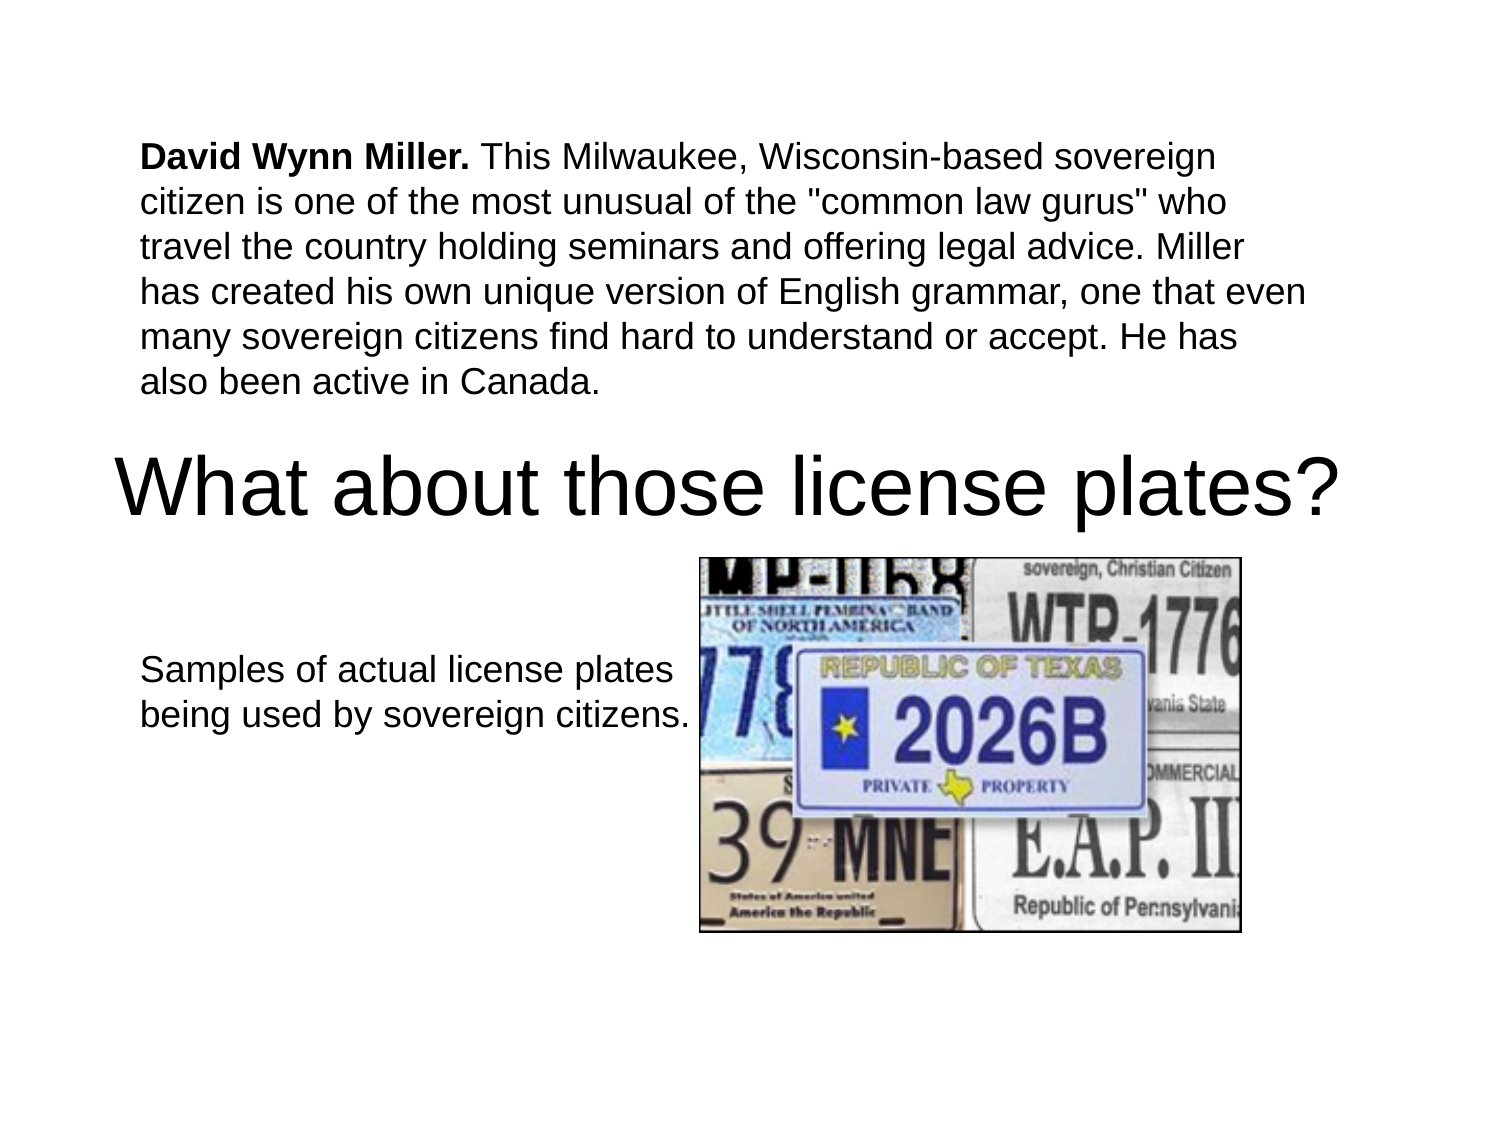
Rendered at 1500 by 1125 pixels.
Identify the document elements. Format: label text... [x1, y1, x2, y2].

text_box What about those license plates? [99, 425, 1388, 585]
text_box David Wynn Miller. This Milwaukee, Wisconsin-based sovereign citizen is one of the most unusual of the "common law gurus" who travel the country holding seminars and offering legal advice. Miller has created his own unique version of English grammar, one that even many sovereign citizens find hard to understand or accept. He has also been active in Canada. [124, 124, 1325, 410]
picture [699, 557, 1242, 933]
text_box Samples of actual license plates being used by sovereign citizens. [124, 637, 694, 743]
